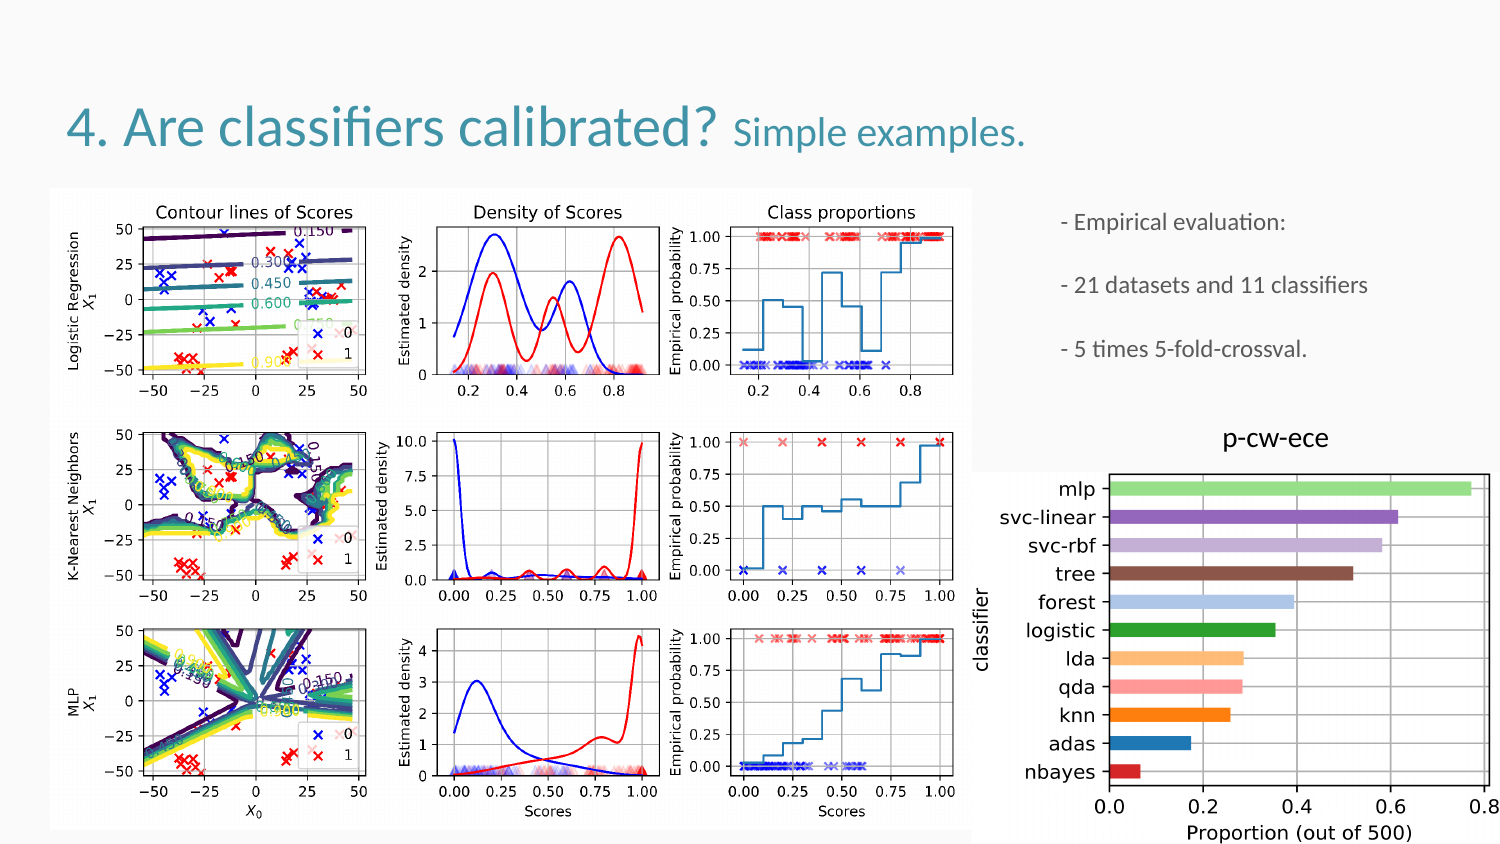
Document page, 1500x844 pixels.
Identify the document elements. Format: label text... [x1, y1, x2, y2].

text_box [971, 190, 1500, 844]
title 4. Are classifiers calibrated? Simple examples. [51, 72, 1449, 167]
picture [49, 188, 972, 830]
